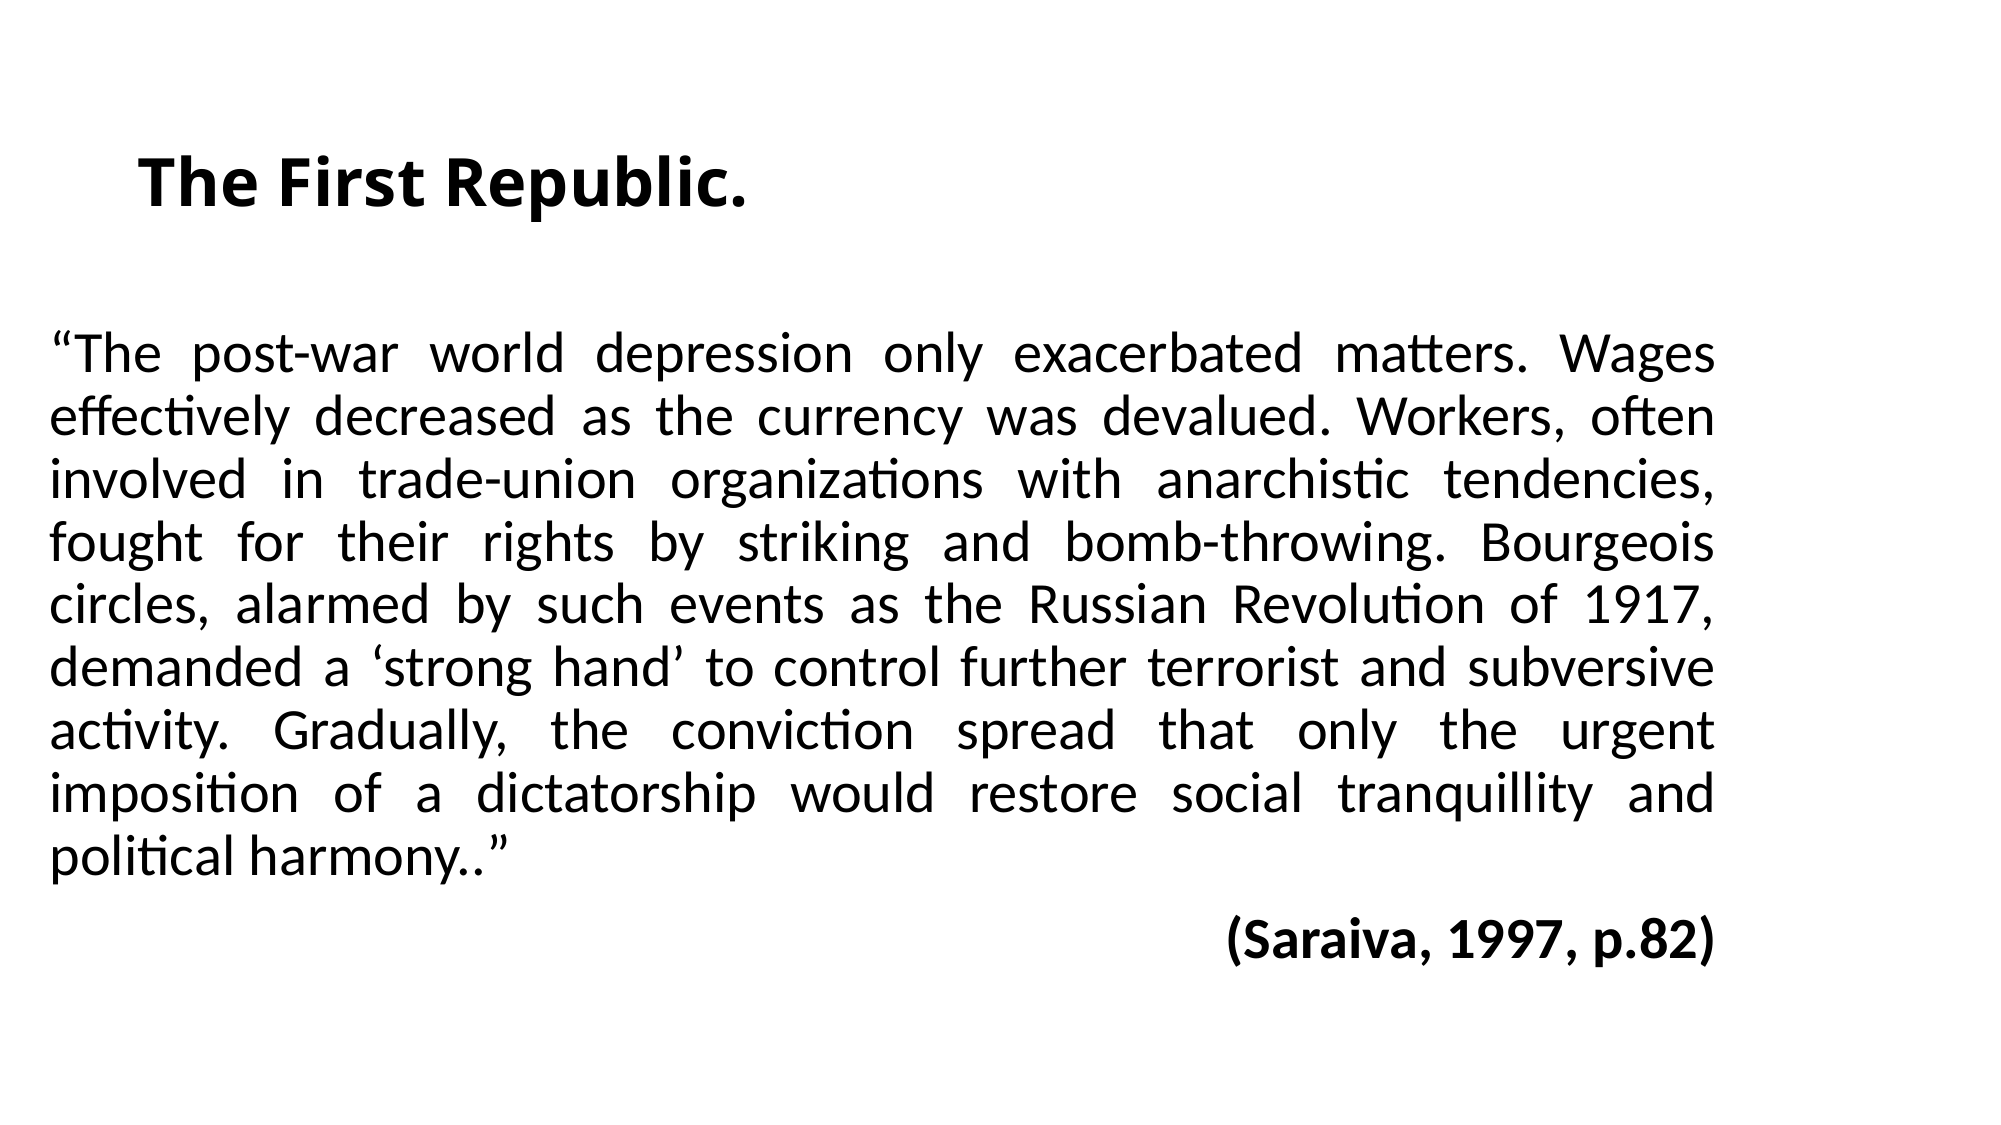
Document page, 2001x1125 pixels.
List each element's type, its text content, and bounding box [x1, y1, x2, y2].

list “The post-war world depression only exacerbated matters. Wages effectively decreased as the currency was devalued. Workers, often involved in trade-union organizations with anarchistic tendencies, fought for their rights by striking and bomb-throwing. Bourgeois circles, alarmed by such events as the Russian Revolution of 1917, demanded a ‘strong hand’ to control further terrorist and subversive activity. Gradually, the conviction spread that only the urgent imposition of a dictatorship would restore social tranquillity and political harmony..” (Saraiva, 1997, p.82) [34, 224, 1732, 1071]
title The First Republic. [122, 65, 1757, 305]
